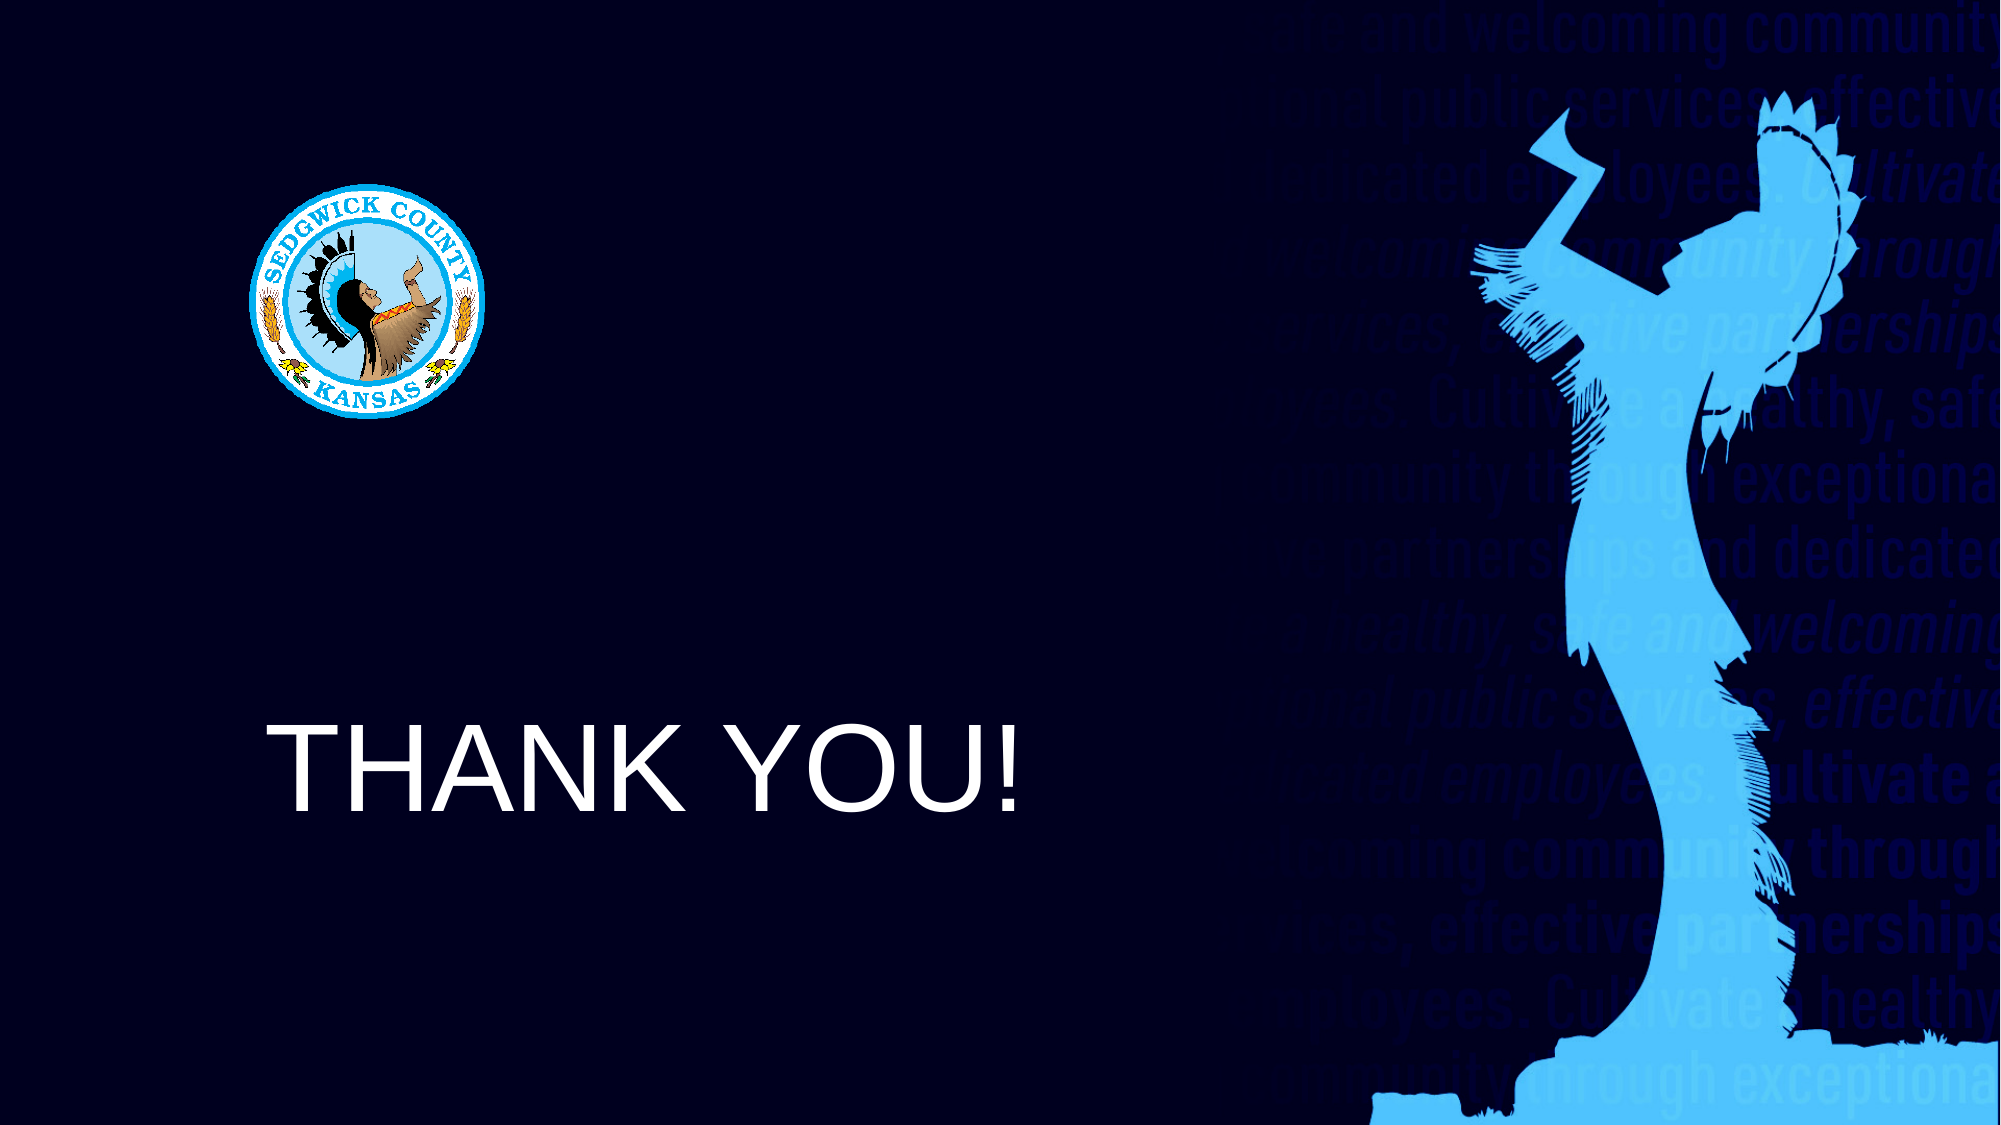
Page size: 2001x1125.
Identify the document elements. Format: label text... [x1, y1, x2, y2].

title THANK YOU! [249, 459, 1299, 846]
picture [0, 0, 2001, 1125]
